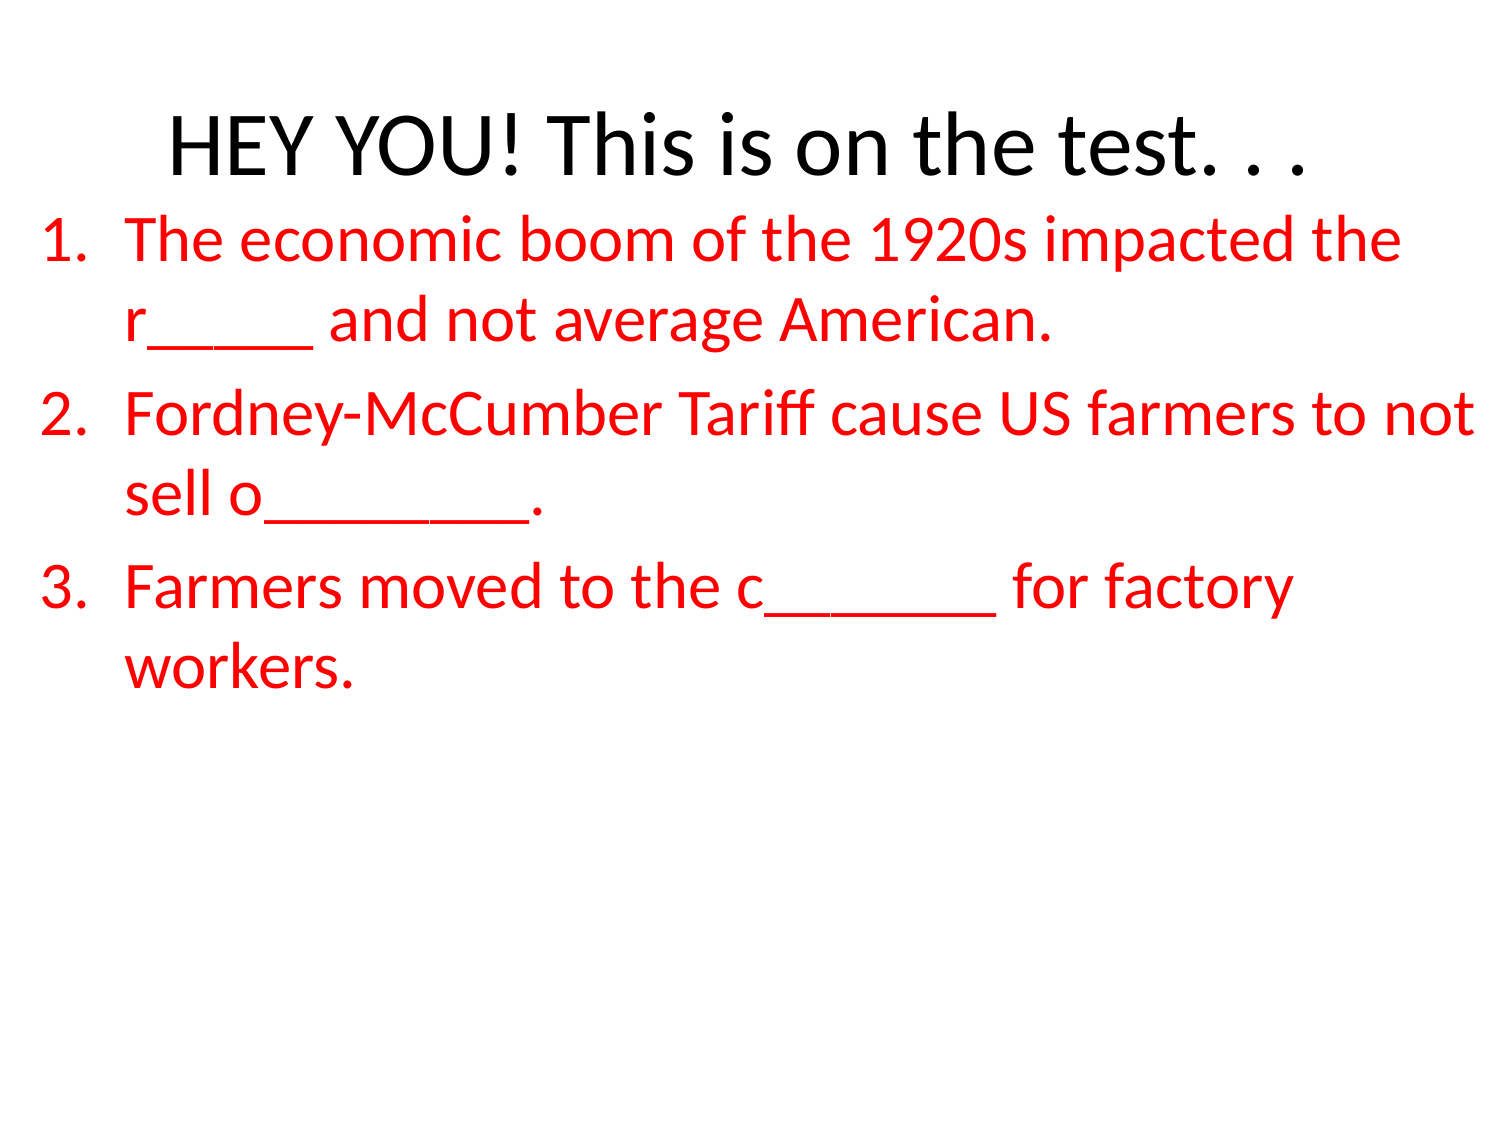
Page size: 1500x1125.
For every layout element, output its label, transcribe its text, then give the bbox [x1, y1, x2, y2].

title HEY YOU! This is on the test. . . [75, 45, 1425, 187]
list The economic boom of the 1920s impacted the r_____ and not average American. Fordney-McCumber Tariff cause US farmers to not sell o________. Farmers moved to the c_______ for factory workers. [24, 187, 1500, 1125]
